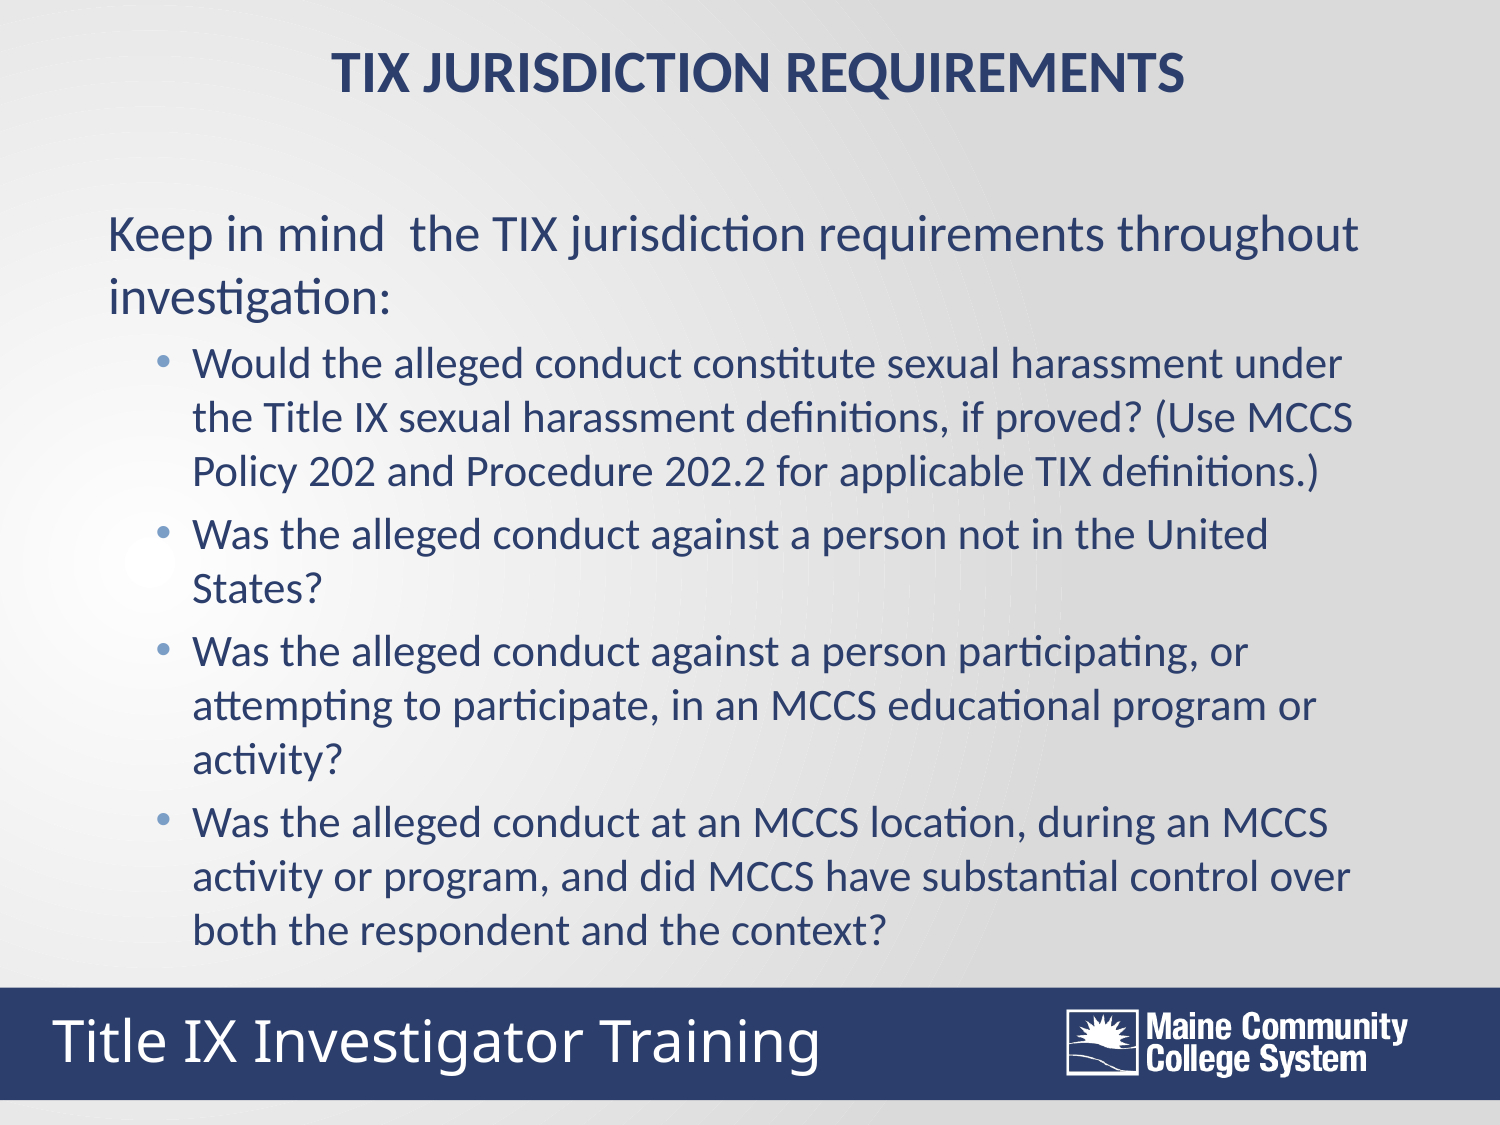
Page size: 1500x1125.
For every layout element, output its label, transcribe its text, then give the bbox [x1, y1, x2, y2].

list TIX JURISDICTION REQUIREMENTS Keep in mind the TIX jurisdiction requirements throughout investigation: Would the alleged conduct constitute sexual harassment under the Title IX sexual harassment definitions, if proved? (Use MCCS Policy 202 and Procedure 202.2 for applicable TIX definitions.) Was the alleged conduct against a person not in the United States? Was the alleged conduct against a person participating, or attempting to participate, in an MCCS educational program or activity? Was the alleged conduct at an MCCS location, during an MCCS activity or program, and did MCCS have substantial control over both the respondent and the context? [75, 24, 1425, 963]
picture [1062, 1074, 1413, 1082]
footer Title IX Investigator Training [37, 1013, 1475, 1074]
picture [1062, 1005, 1413, 1013]
